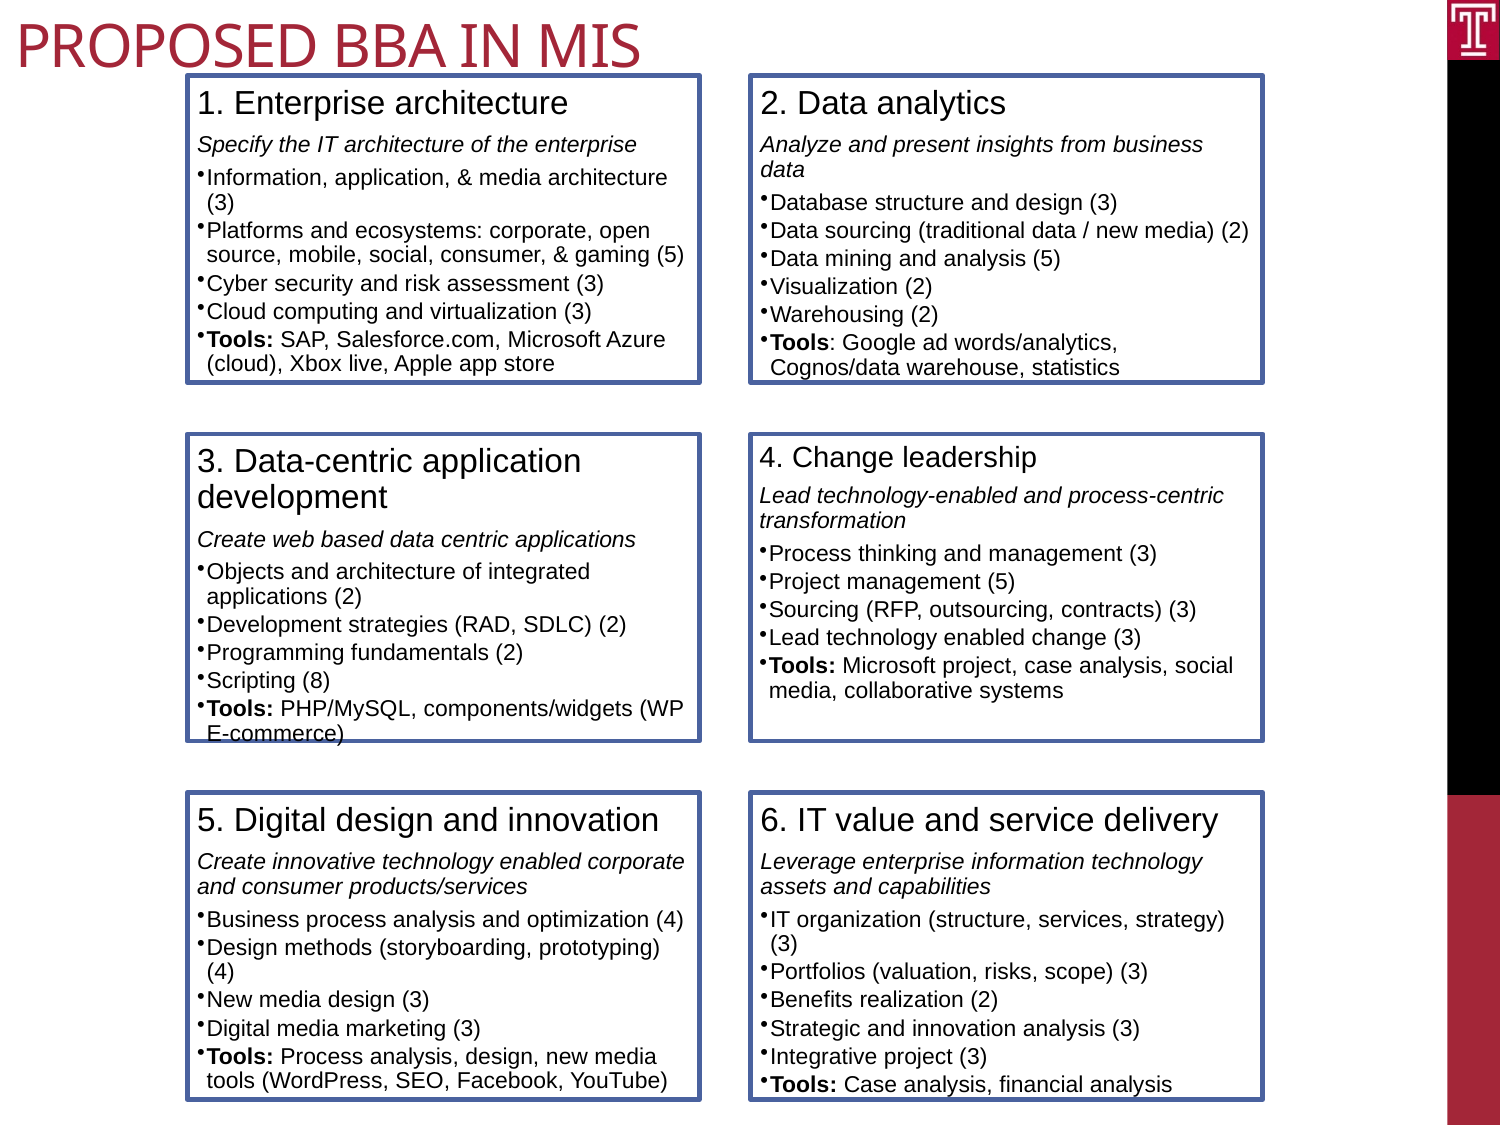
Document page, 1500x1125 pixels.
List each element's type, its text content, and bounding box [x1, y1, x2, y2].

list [11, 74, 1438, 1101]
title PROPOSED BBA in MIS [0, 0, 950, 88]
picture [1447, 0, 1500, 60]
